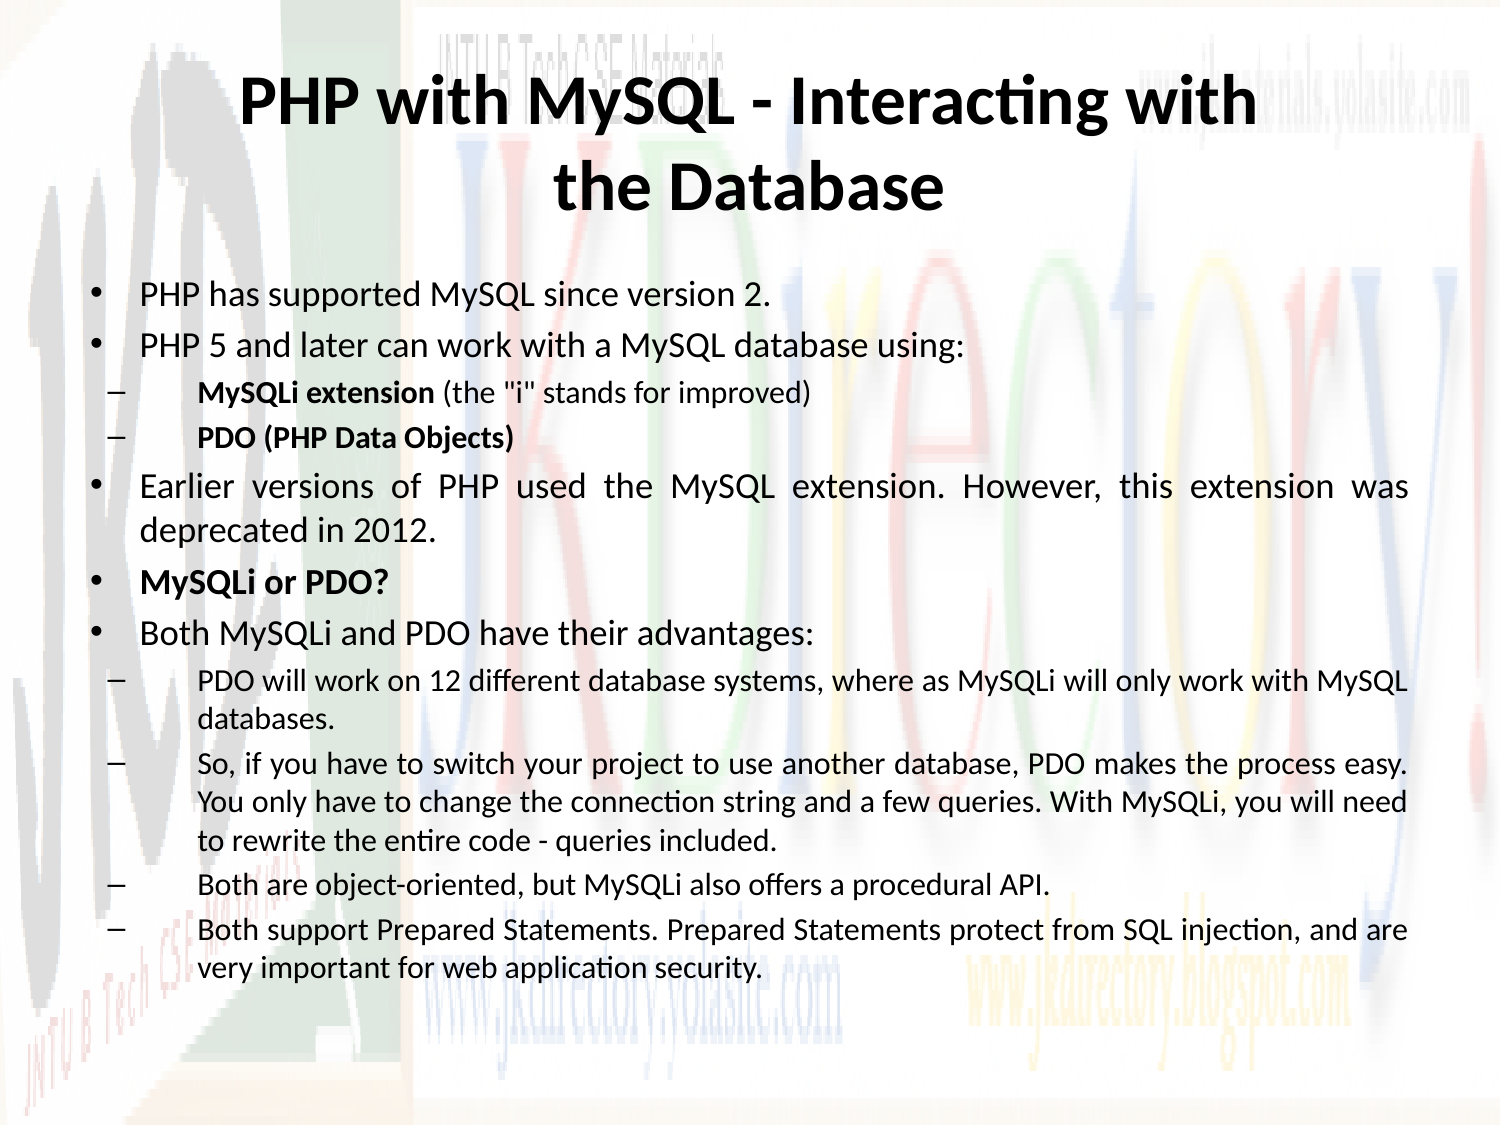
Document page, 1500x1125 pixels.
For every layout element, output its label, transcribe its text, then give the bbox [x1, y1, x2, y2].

list PHP has supported MySQL since version 2. PHP 5 and later can work with a MySQL database using: MySQLi extension (the "i" stands for improved) PDO (PHP Data Objects) Earlier versions of PHP used the MySQL extension. However, this extension was deprecated in 2012. MySQLi or PDO? Both MySQLi and PDO have their advantages: PDO will work on 12 different database systems, where as MySQLi will only work with MySQL databases. So, if you have to switch your project to use another database, PDO makes the process easy. You only have to change the connection string and a few queries. With MySQLi, you will need to rewrite the entire code - queries included. Both are object-oriented, but MySQLi also offers a procedural API. Both support Prepared Statements. Prepared Statements protect from SQL injection, and are very important for web application security. [75, 262, 1425, 1005]
title PHP with MySQL - Interacting with the Database [75, 45, 1425, 233]
